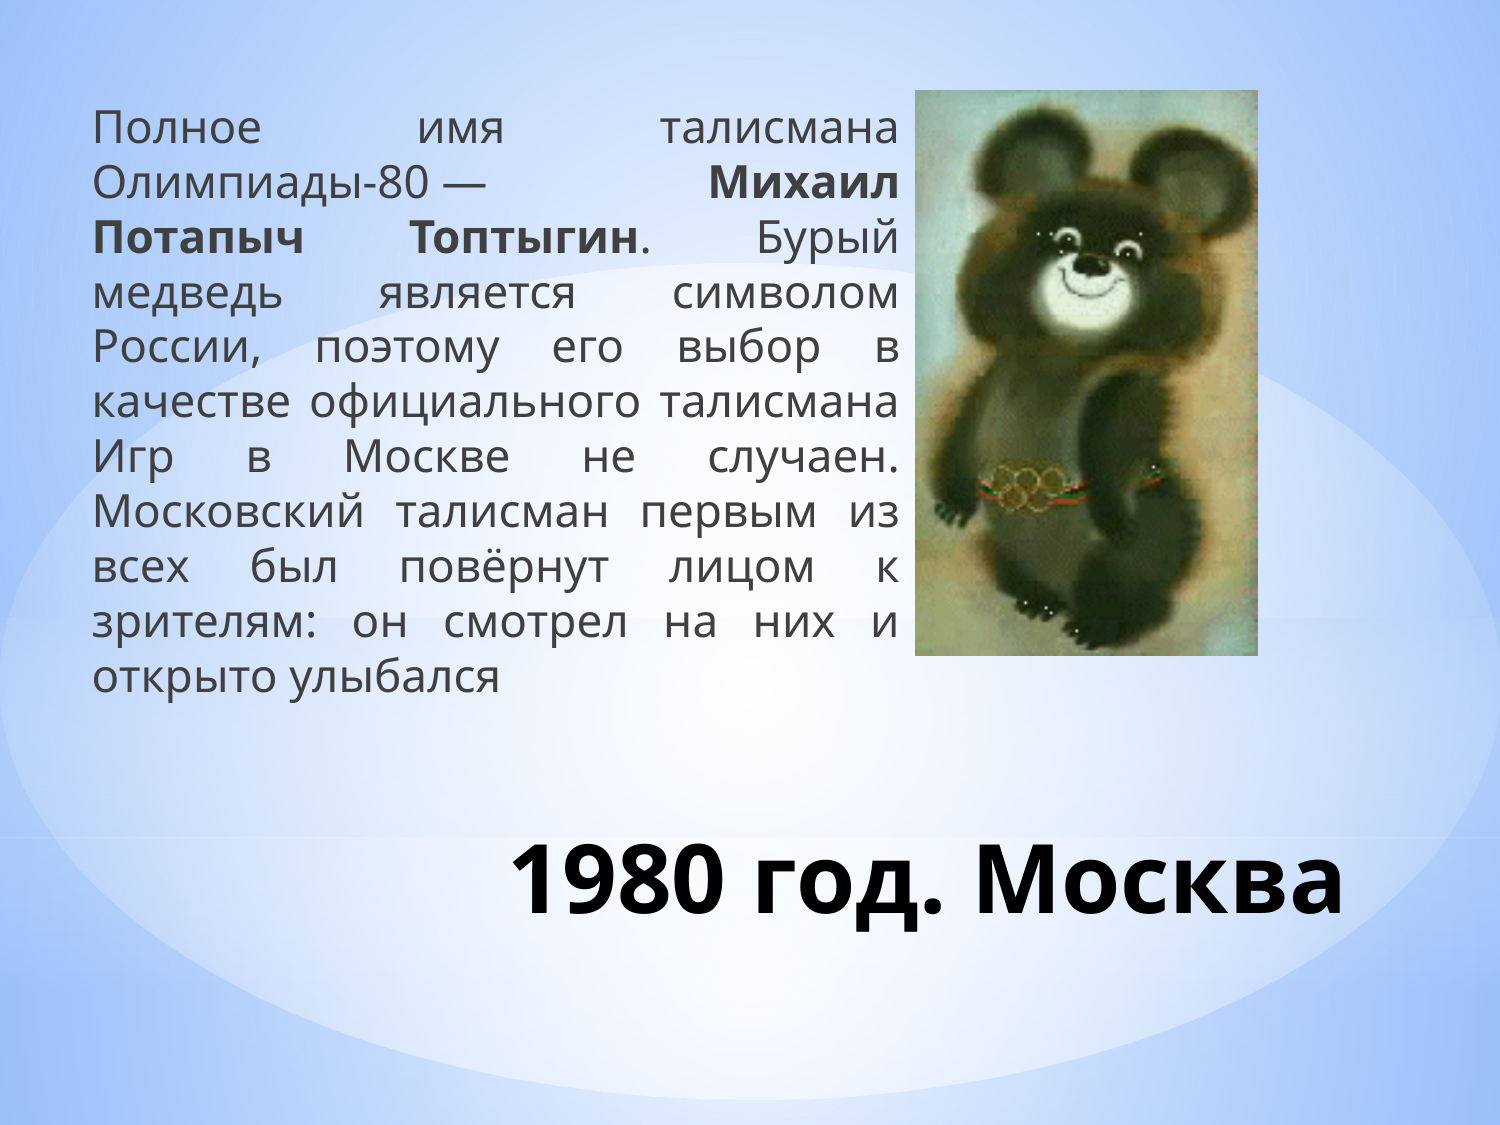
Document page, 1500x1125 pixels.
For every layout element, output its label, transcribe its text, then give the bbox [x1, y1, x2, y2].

picture [915, 90, 1259, 656]
title 1980 год. Москва [294, 810, 1363, 953]
list Полное имя талисмана Олимпиады-80 — Михаил Потапыч Топтыгин. Бурый медведь является символом России, поэтому его выбор в качестве официального талисмана Игр в Москве не случаен. Московский талисман первым из всех был повёрнут лицом к зрителям: он смотрел на них и открыто улыбался [76, 90, 916, 811]
